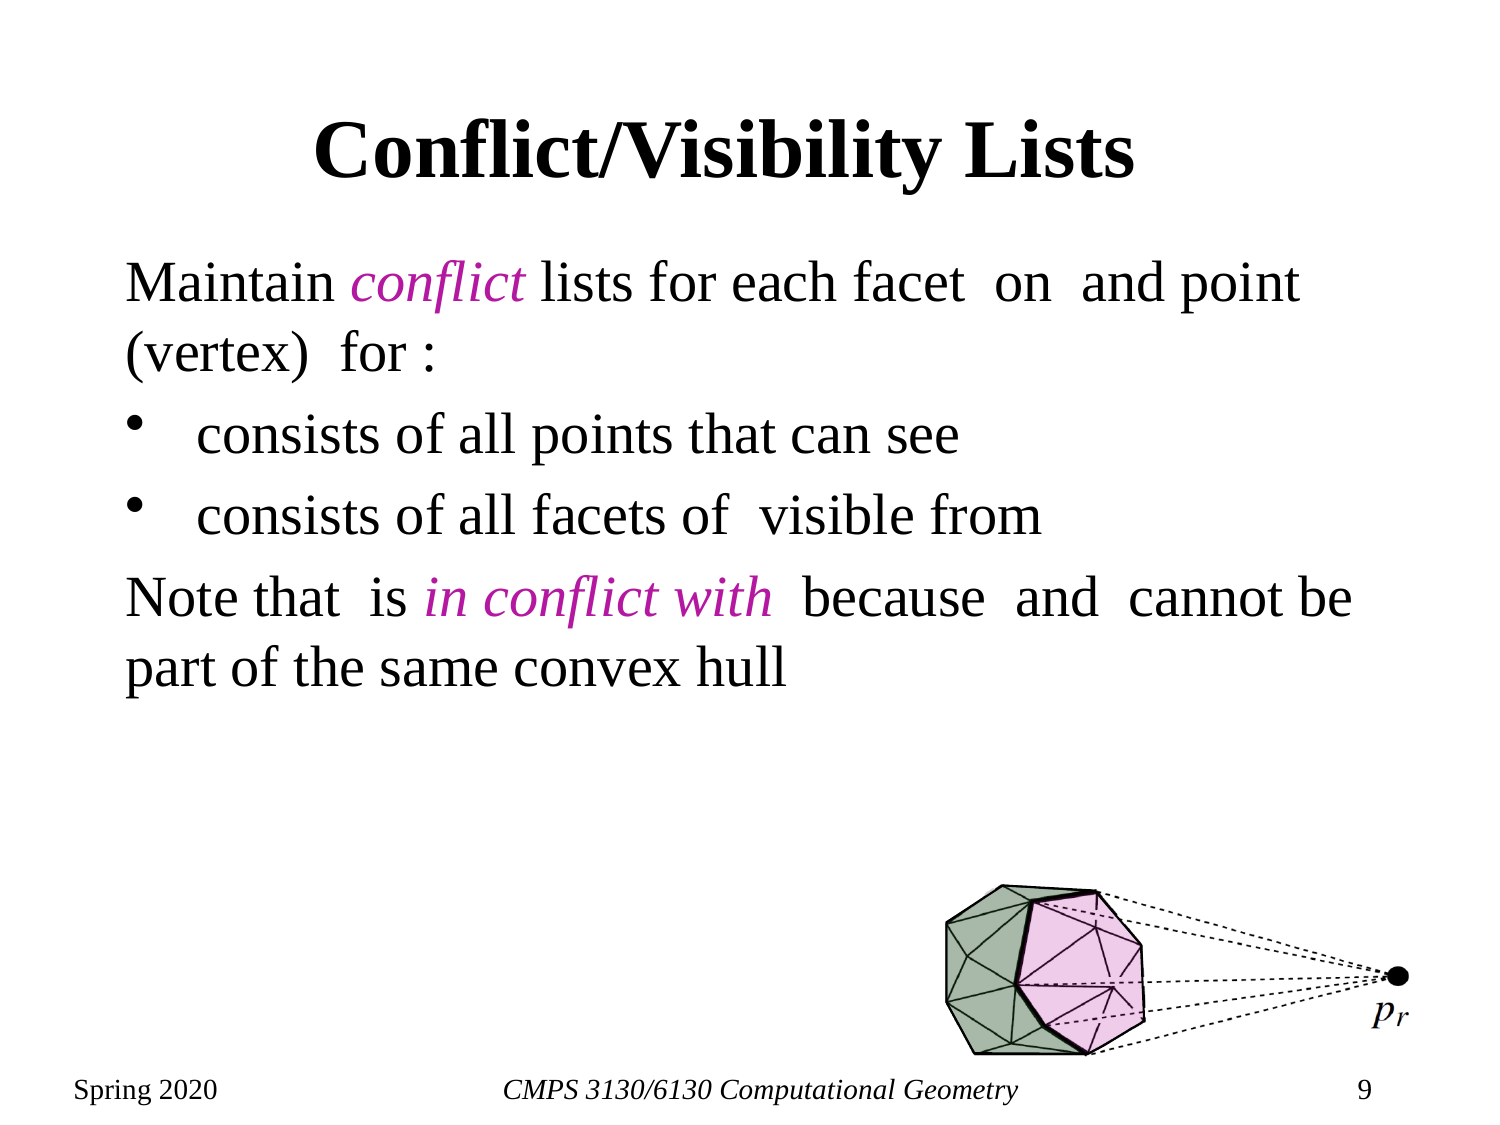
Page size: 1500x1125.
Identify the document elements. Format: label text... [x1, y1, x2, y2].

title Conflict/Visibility Lists [106, 50, 1344, 238]
footer CMPS 3130/6130 Computational Geometry [284, 1062, 924, 1101]
slide_number Spring 2020 [58, 1062, 255, 1088]
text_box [929, 874, 1417, 1112]
